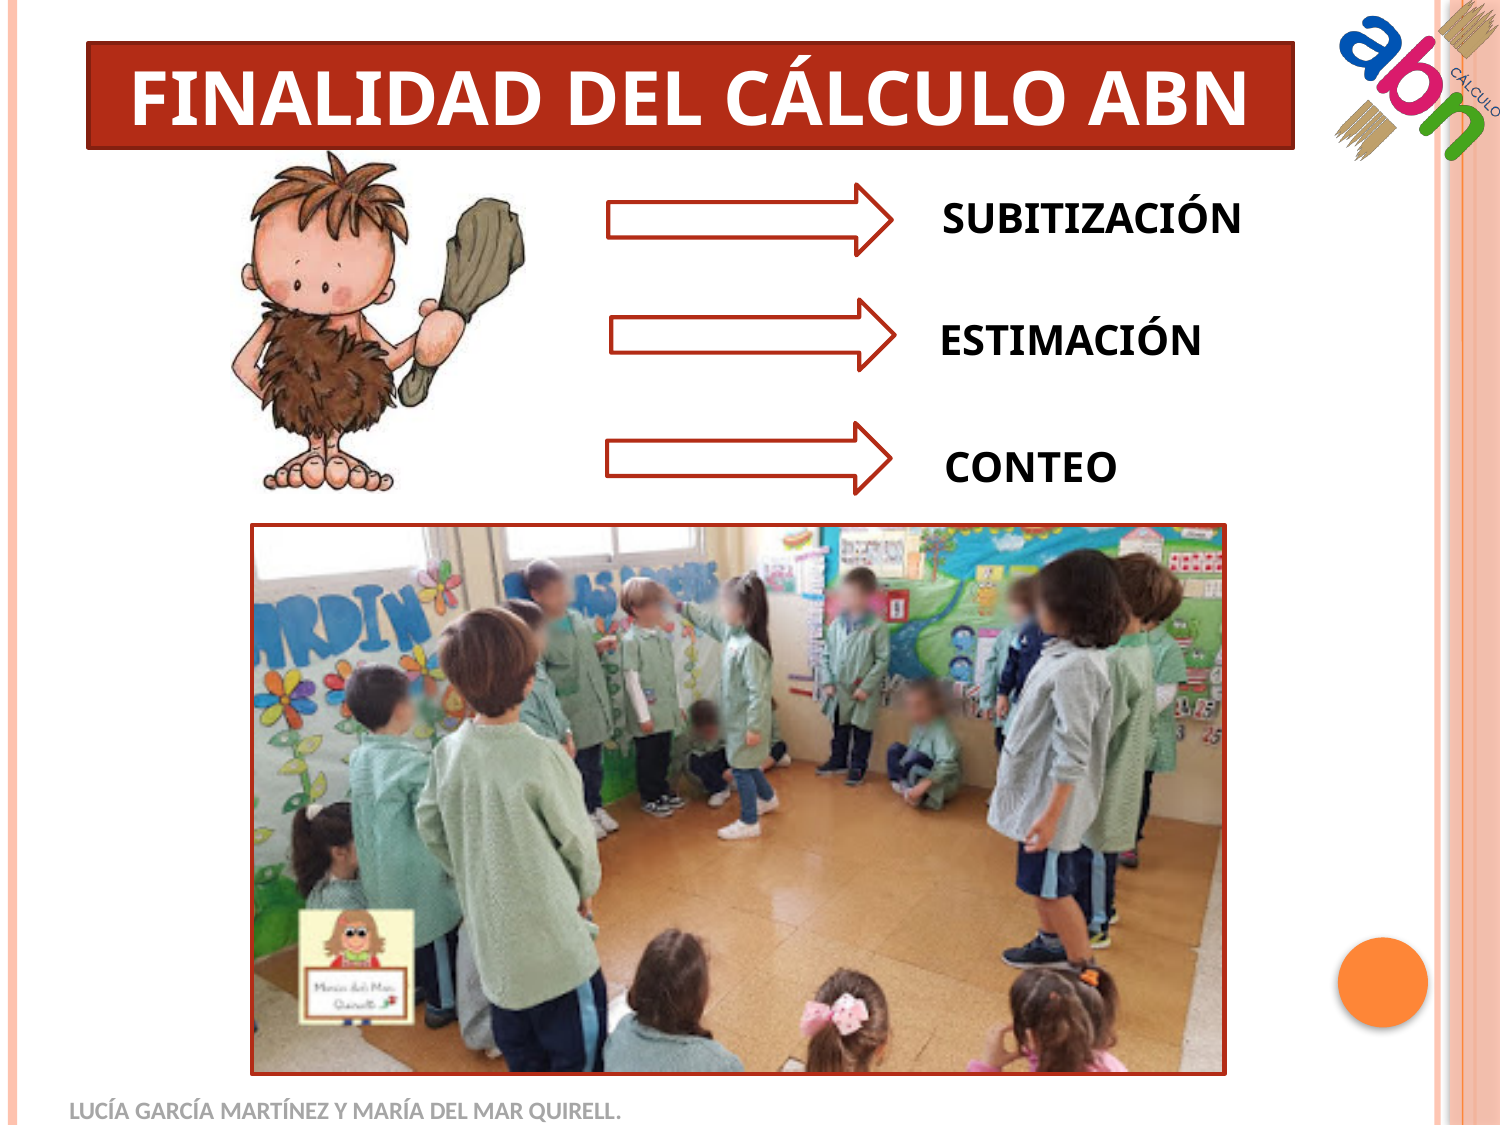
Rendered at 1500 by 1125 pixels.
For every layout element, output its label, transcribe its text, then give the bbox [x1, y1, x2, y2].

text_box [1334, 0, 1500, 161]
text_box LUCÍA GARCÍA MARTÍNEZ Y MARÍA DEL MAR QUIRELL. [0, 1083, 692, 1125]
text_box [608, 184, 892, 256]
picture [229, 148, 527, 495]
picture [253, 526, 1223, 1073]
text_box SUBITIZACIÓN [927, 184, 1376, 250]
text_box ESTIMACIÓN [924, 306, 1317, 372]
text_box FINALIDAD DEL CÁLCULO ABN [86, 41, 1295, 150]
text_box [607, 422, 891, 494]
text_box [611, 299, 895, 371]
text_box CONTEO [929, 433, 1294, 499]
